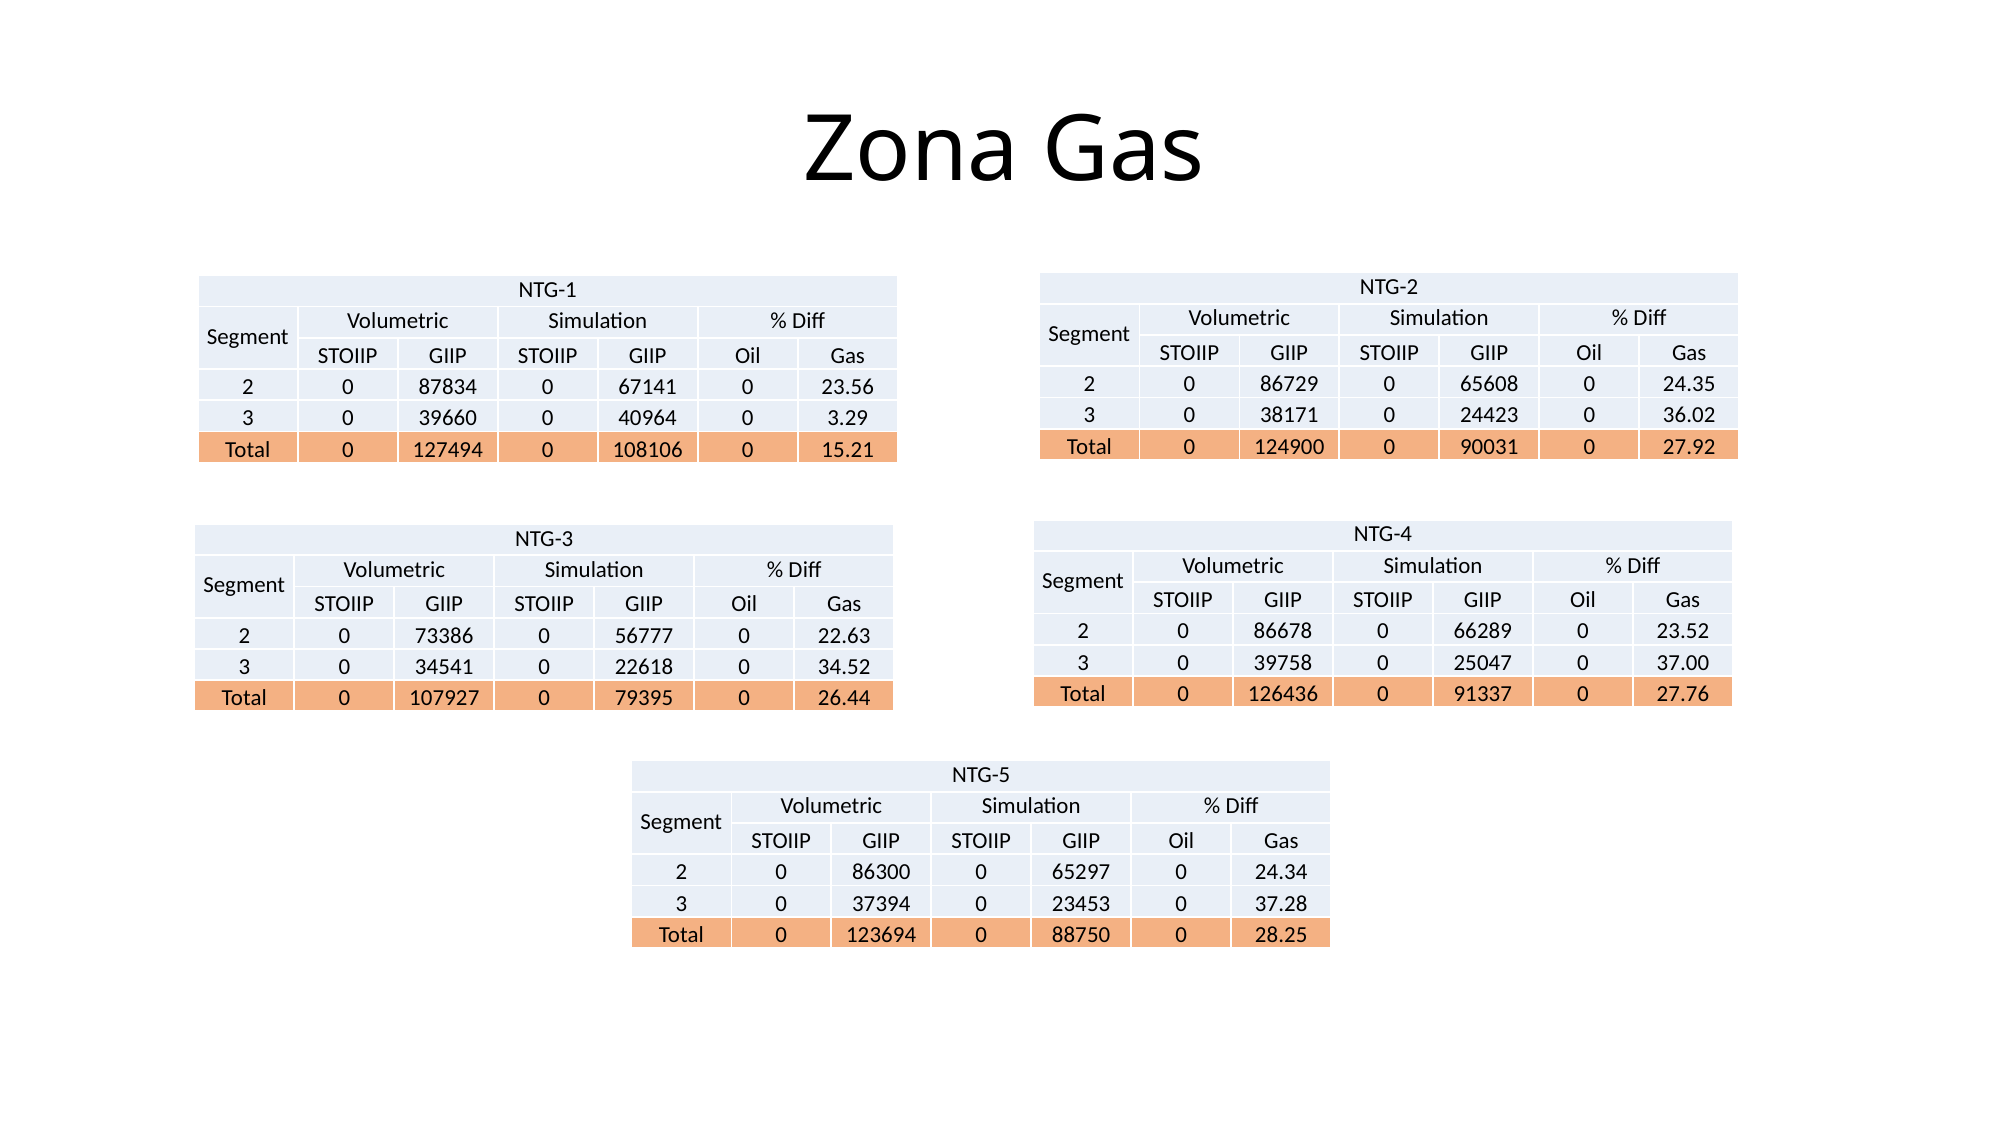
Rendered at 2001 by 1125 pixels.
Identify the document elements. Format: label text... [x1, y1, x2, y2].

table_cell 0 [295, 619, 393, 648]
table_cell 3 [1034, 646, 1132, 675]
table_cell 0 [299, 370, 397, 399]
table_header NTG-1 [199, 276, 897, 306]
table_cell Simulation [1334, 552, 1532, 581]
table_cell STOIIP [299, 339, 397, 368]
table_cell STOIIP [1134, 583, 1232, 613]
table_cell 0 [1334, 614, 1432, 644]
table_cell 34541 [395, 650, 493, 679]
table_cell Simulation [1340, 305, 1538, 334]
table_cell STOIIP [295, 587, 393, 617]
table_cell 67141 [599, 370, 697, 399]
table_cell 0 [1132, 886, 1230, 916]
table_cell STOIIP [732, 824, 830, 853]
table_cell 107927 [395, 681, 493, 710]
table_cell 26.44 [795, 681, 893, 710]
table_cell 0 [932, 886, 1030, 916]
table_cell STOIIP [1334, 583, 1432, 613]
table_cell 65297 [1032, 855, 1130, 885]
table_cell 0 [299, 432, 397, 462]
table_cell Segment [1034, 552, 1132, 613]
table_cell 2 [195, 619, 293, 648]
table_cell Segment [195, 556, 293, 617]
table_cell 123694 [832, 918, 930, 947]
table_cell 91337 [1434, 677, 1532, 706]
table_cell Volumetric [299, 307, 497, 337]
table_cell Gas [799, 339, 897, 368]
table_cell 37394 [832, 886, 930, 916]
table_cell 0 [1140, 398, 1239, 428]
table_cell 0 [695, 619, 793, 648]
table_cell 0 [699, 370, 797, 399]
table_cell GIIP [1440, 336, 1538, 365]
table_cell 66289 [1434, 614, 1532, 644]
table_cell Oil [695, 587, 793, 617]
table_cell 24.35 [1640, 367, 1738, 397]
table_cell 37.28 [1232, 886, 1330, 916]
table_cell 3 [199, 401, 297, 431]
table_cell Total [1040, 430, 1139, 459]
table_header NTG-2 [1040, 273, 1738, 303]
table_cell 0 [732, 855, 830, 885]
table_cell 73386 [395, 619, 493, 648]
table_cell % Diff [1132, 793, 1330, 822]
table_cell Simulation [495, 556, 693, 586]
table_cell 22618 [595, 650, 693, 679]
table_cell GIIP [1032, 824, 1130, 853]
table_cell 0 [299, 401, 397, 431]
table_cell % Diff [1540, 305, 1738, 334]
table_cell GIIP [599, 339, 697, 368]
table_cell 28.25 [1232, 918, 1330, 947]
table_cell GIIP [832, 824, 930, 853]
table_cell 0 [1134, 677, 1232, 706]
table_cell 0 [695, 650, 793, 679]
table_cell 0 [1534, 646, 1632, 675]
table_cell Volumetric [1134, 552, 1332, 581]
table_cell Gas [795, 587, 893, 617]
table_cell Total [199, 432, 297, 462]
table_cell 38171 [1240, 398, 1338, 428]
table_cell 0 [699, 432, 797, 462]
table_cell 0 [699, 401, 797, 431]
table_cell STOIIP [1140, 336, 1239, 365]
table_cell Volumetric [1140, 305, 1338, 334]
table_cell 0 [1132, 855, 1230, 885]
table_cell 2 [1040, 367, 1139, 397]
table_cell Gas [1634, 583, 1732, 613]
table_cell 86729 [1240, 367, 1338, 397]
table_cell 0 [495, 650, 593, 679]
table_cell GIIP [595, 587, 693, 617]
table_cell 27.76 [1634, 677, 1732, 706]
table_cell 3 [632, 886, 731, 916]
table_cell 22.63 [795, 619, 893, 648]
table_cell % Diff [1534, 552, 1732, 581]
table_cell 24.34 [1232, 855, 1330, 885]
table_cell 37.00 [1634, 646, 1732, 675]
table_cell 0 [1140, 367, 1239, 397]
table_cell Oil [1132, 824, 1230, 853]
table_cell 0 [295, 681, 393, 710]
table_cell 0 [1340, 430, 1438, 459]
table_cell Volumetric [732, 793, 930, 822]
table_cell GIIP [395, 587, 493, 617]
table_cell 0 [1534, 614, 1632, 644]
table_cell 0 [1540, 398, 1638, 428]
table_cell 0 [1132, 918, 1230, 947]
table_cell 2 [632, 855, 731, 885]
table_cell 40964 [599, 401, 697, 431]
table_cell GIIP [1434, 583, 1532, 613]
table_header NTG-3 [195, 525, 893, 554]
table_cell 3.29 [799, 401, 897, 431]
table_cell 0 [1340, 398, 1438, 428]
table_cell Total [1034, 677, 1132, 706]
table_cell 0 [732, 918, 830, 947]
table_cell 0 [1140, 430, 1239, 459]
table_cell 127494 [399, 432, 497, 462]
table_cell 0 [932, 855, 1030, 885]
title Zona Gas [788, 42, 1319, 260]
table_cell 0 [1534, 677, 1632, 706]
table_cell Simulation [499, 307, 697, 337]
table_cell Total [195, 681, 293, 710]
table_cell 0 [932, 918, 1030, 947]
table_cell 88750 [1032, 918, 1130, 947]
table_cell 36.02 [1640, 398, 1738, 428]
table_cell 23.52 [1634, 614, 1732, 644]
table_cell 0 [495, 619, 593, 648]
table_cell % Diff [699, 307, 897, 337]
table_cell GIIP [1240, 336, 1338, 365]
table_header NTG-4 [1034, 521, 1732, 550]
table_cell 86300 [832, 855, 930, 885]
table_cell 0 [295, 650, 393, 679]
table_cell 86678 [1234, 614, 1332, 644]
table_cell 0 [1334, 677, 1432, 706]
table_cell 0 [1340, 367, 1438, 397]
table_cell Oil [1540, 336, 1638, 365]
table_cell 0 [495, 681, 593, 710]
table_cell 0 [1334, 646, 1432, 675]
table_cell Oil [1534, 583, 1632, 613]
table_cell Total [632, 918, 731, 947]
table_cell % Diff [695, 556, 893, 586]
table_cell 25047 [1434, 646, 1532, 675]
table_cell 0 [499, 401, 597, 431]
table_cell GIIP [399, 339, 497, 368]
table_cell Gas [1640, 336, 1738, 365]
table_cell 0 [1540, 430, 1638, 459]
table_cell 108106 [599, 432, 697, 462]
table_cell Oil [699, 339, 797, 368]
table_cell 0 [1134, 614, 1232, 644]
table_cell STOIIP [932, 824, 1030, 853]
table_cell 39660 [399, 401, 497, 431]
table_cell 34.52 [795, 650, 893, 679]
table_cell STOIIP [1340, 336, 1438, 365]
table_cell 79395 [595, 681, 693, 710]
table_cell Segment [199, 307, 297, 368]
table_cell STOIIP [499, 339, 597, 368]
table_cell 23453 [1032, 886, 1130, 916]
table_cell 0 [1540, 367, 1638, 397]
table_cell 56777 [595, 619, 693, 648]
table_cell 3 [195, 650, 293, 679]
table_cell 0 [1134, 646, 1232, 675]
table_cell 90031 [1440, 430, 1538, 459]
table_cell 124900 [1240, 430, 1338, 459]
table_cell 3 [1040, 398, 1139, 428]
table_cell Segment [632, 793, 731, 853]
table_cell Segment [1040, 305, 1139, 365]
table_cell 0 [732, 886, 830, 916]
table_cell Simulation [932, 793, 1130, 822]
table_cell 39758 [1234, 646, 1332, 675]
table_cell 65608 [1440, 367, 1538, 397]
table_cell 24423 [1440, 398, 1538, 428]
table_header NTG-5 [632, 761, 1330, 791]
table_cell 0 [499, 370, 597, 399]
table_cell 87834 [399, 370, 497, 399]
table_cell 126436 [1234, 677, 1332, 706]
table_cell Gas [1232, 824, 1330, 853]
table_cell 2 [199, 370, 297, 399]
table_cell 2 [1034, 614, 1132, 644]
table_cell 27.92 [1640, 430, 1738, 459]
table_cell 0 [695, 681, 793, 710]
table_cell STOIIP [495, 587, 593, 617]
table_cell 23.56 [799, 370, 897, 399]
table_cell GIIP [1234, 583, 1332, 613]
table_cell 0 [499, 432, 597, 462]
table_cell Volumetric [295, 556, 493, 586]
table_cell 15.21 [799, 432, 897, 462]
